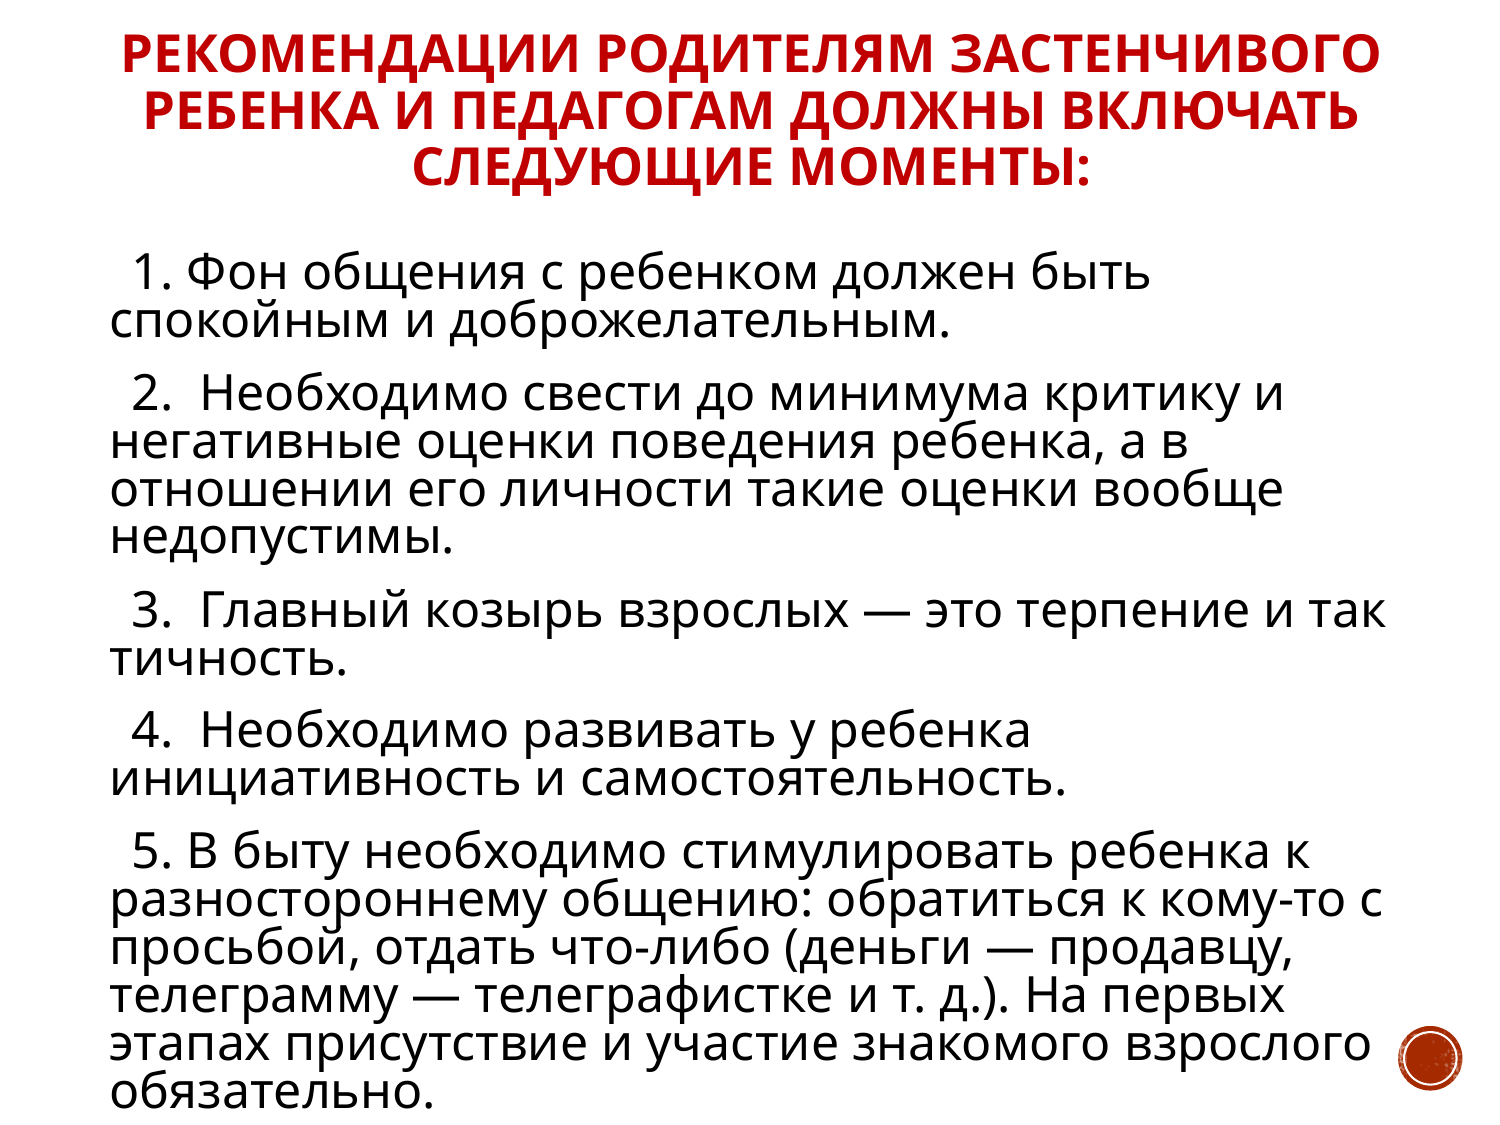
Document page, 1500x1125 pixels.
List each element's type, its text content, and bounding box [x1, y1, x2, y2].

list 1. Фон общения с ребенком должен быть спокойным и доброжелательным. 2. Необходимо свести до минимума критику и нега­тивные оценки поведения ребенка, а в отношении его личности такие оценки вообще недопустимы. 3. Главный козырь взрослых — это терпение и так­тичность. 4. Необходимо развивать у ребенка инициативность и самостоятельность. 5. В быту необходимо стимулировать ребенка к разно­стороннему общению: обратиться к кому-то с просьбой, отдать что-либо (деньги — продавцу, телеграмму — теле­графистке и т. д.). На первых этапах присутствие и учас­тие знакомого взрослого обязательно. [64, 243, 1415, 1125]
title Рекомендации родителям застенчивого ребенка и педагогам должны включать следующие моменты: [76, 19, 1427, 206]
